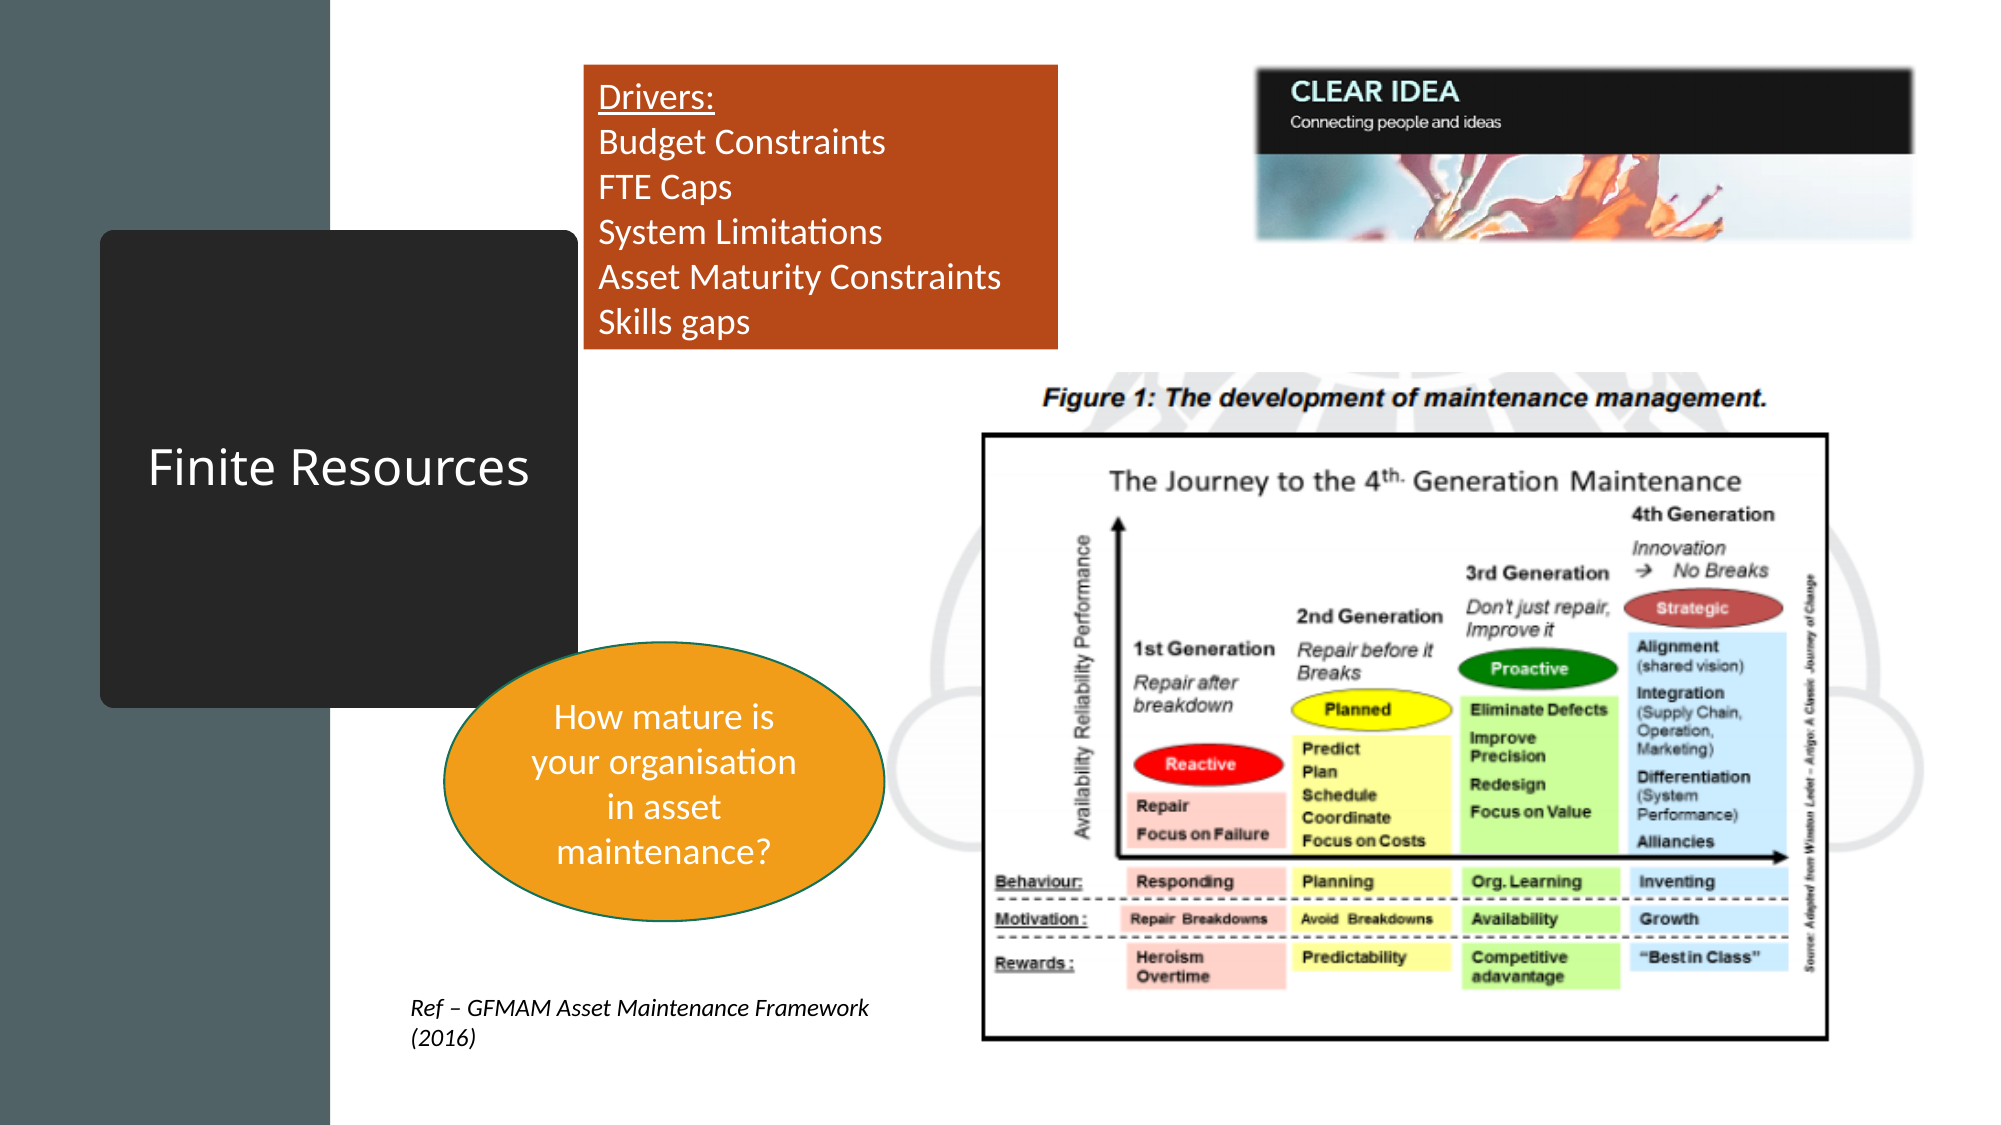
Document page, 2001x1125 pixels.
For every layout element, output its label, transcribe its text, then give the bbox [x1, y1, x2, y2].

text_box Ref – GFMAM Asset Maintenance Framework (2016) [395, 984, 874, 1060]
title Finite Resources [113, 243, 564, 694]
text_box Drivers: Budget Constraints FTE Caps System Limitations Asset Maturity Constraints Skills gaps [583, 64, 1058, 350]
picture [1251, 64, 1917, 244]
text_box How mature is your organisation in asset maintenance? [443, 641, 874, 923]
text_box [0, 0, 331, 1125]
picture [874, 372, 1972, 1099]
